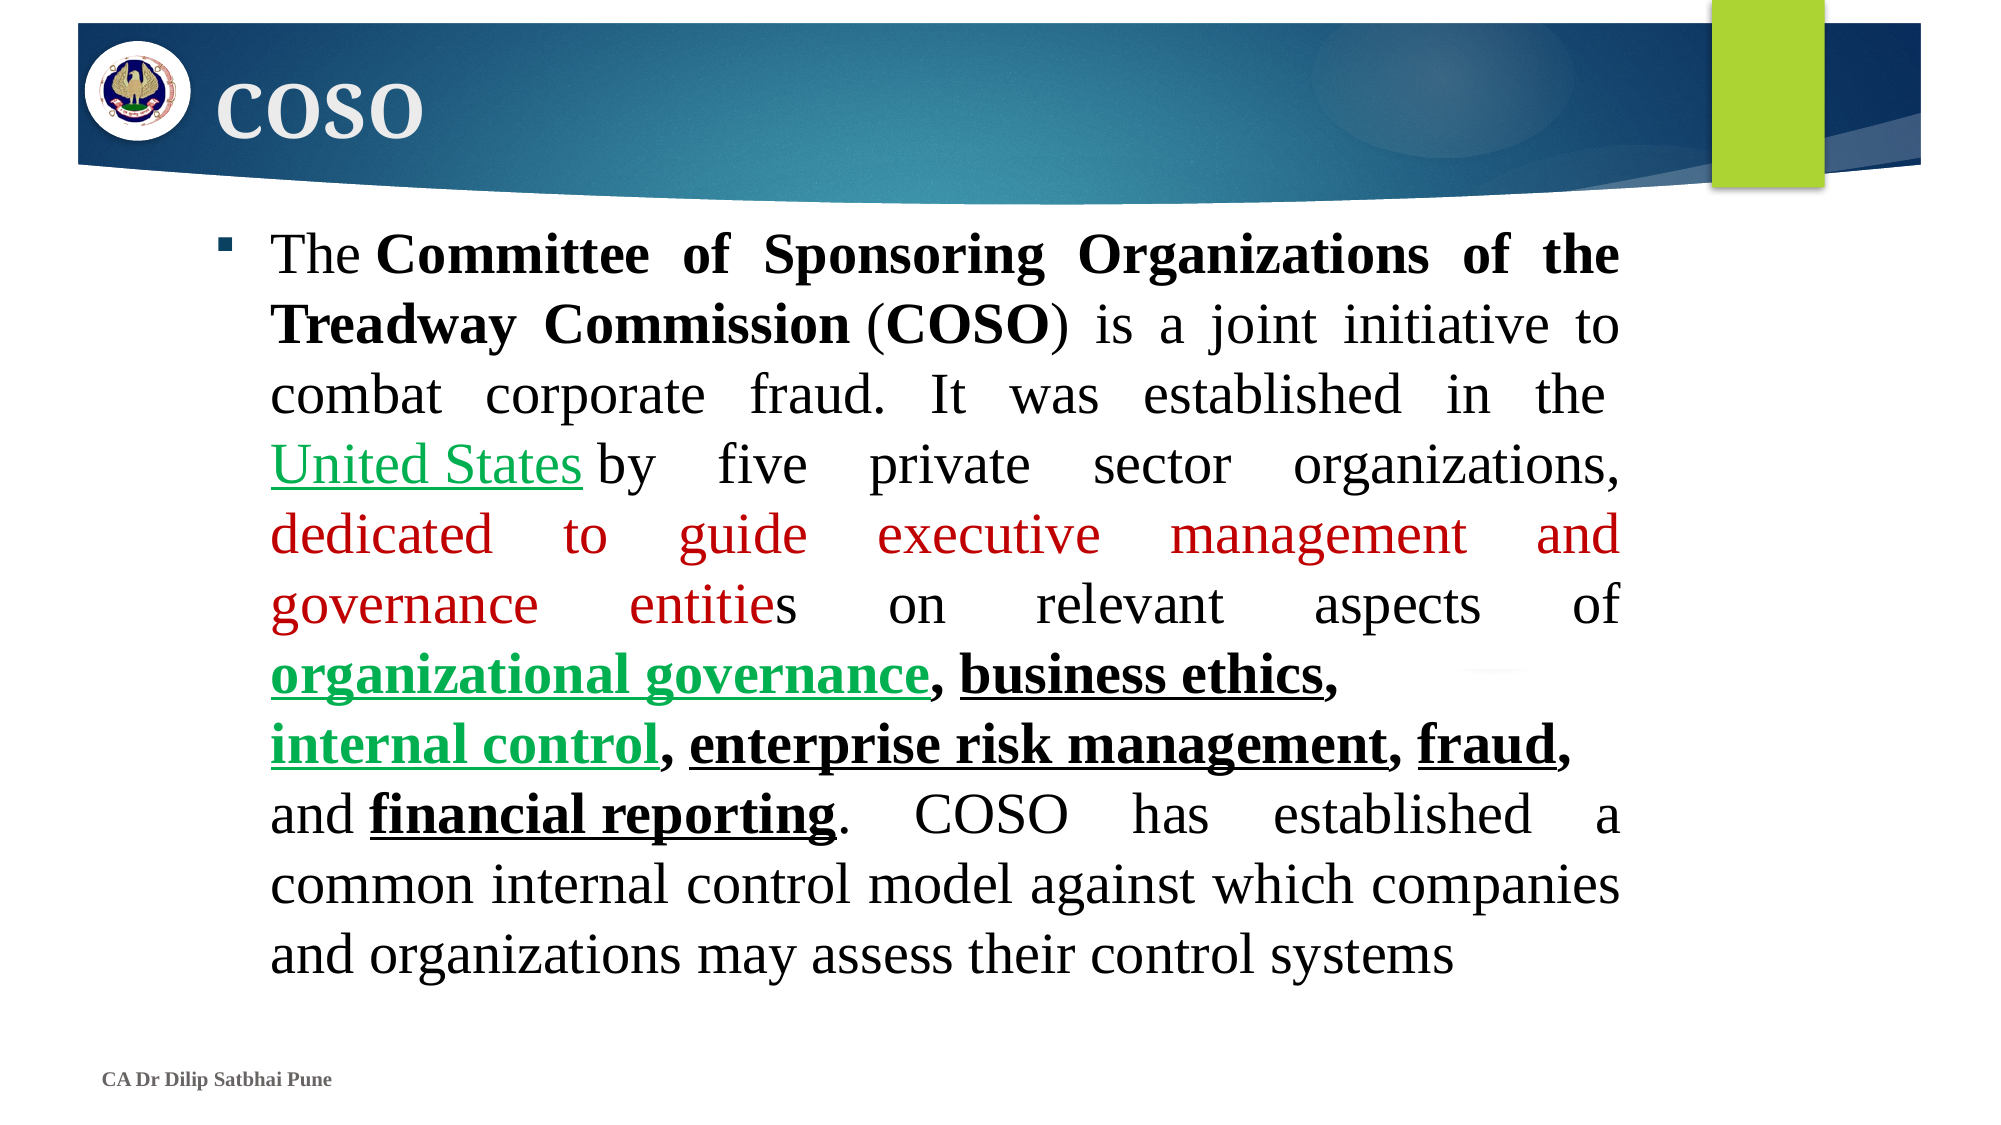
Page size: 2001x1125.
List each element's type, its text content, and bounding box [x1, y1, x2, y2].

picture [100, 56, 175, 126]
footer CA Dr Dilip Satbhai Pune [86, 1048, 720, 1099]
title COSO [199, 28, 1637, 189]
list The Committee of Sponsoring Organizations of the Treadway Commission (COSO) is a joint initiative to combat corporate fraud. It was established in the United States by five private sector organizations, dedicated to guide executive management and governance entities on relevant aspects of organizational governance, business ethics, internal control, enterprise risk management, fraud, and financial reporting. COSO has established a common internal control model against which companies and organizations may assess their control systems [199, 207, 1637, 977]
